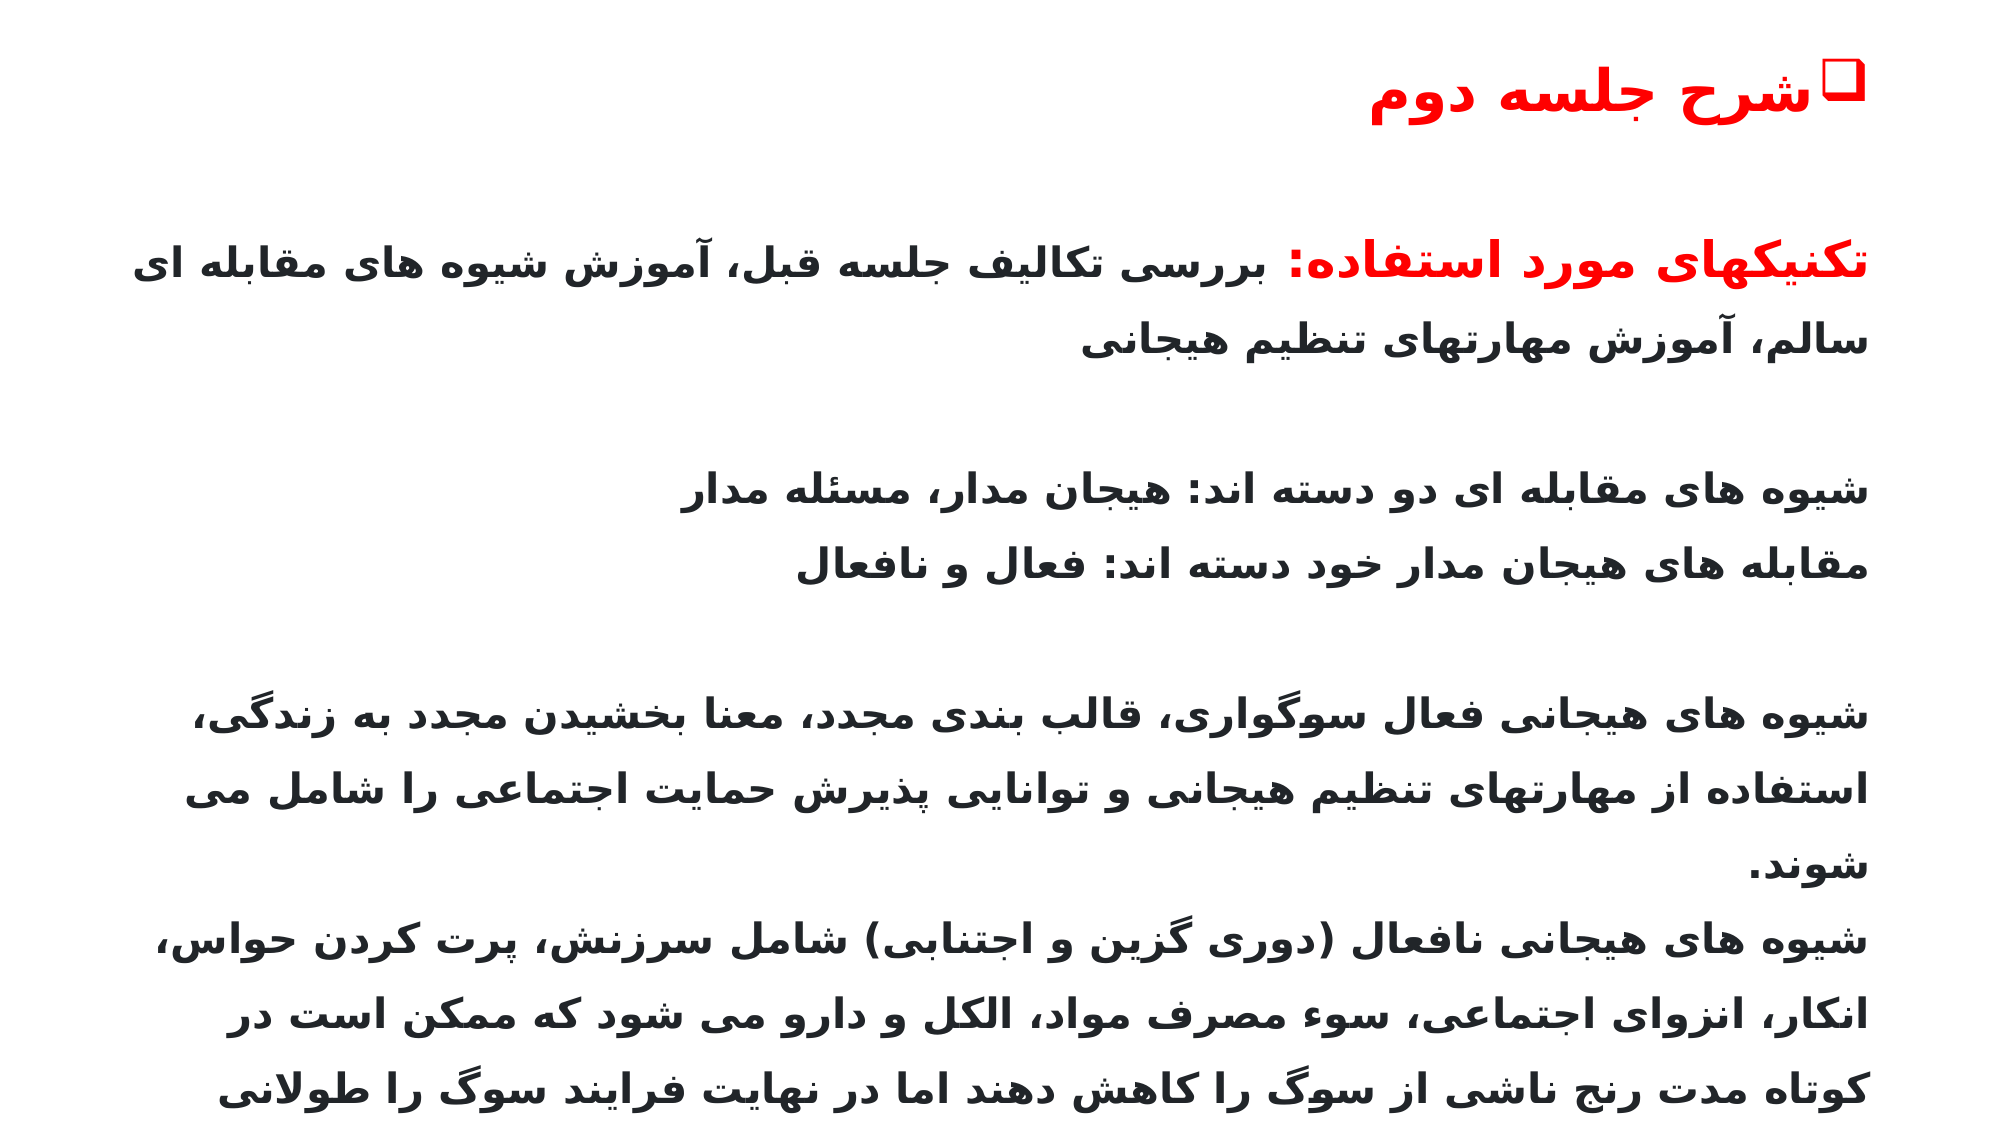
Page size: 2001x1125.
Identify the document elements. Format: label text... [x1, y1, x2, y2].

text_box شرح جلسه دوم [1353, 45, 1885, 130]
text_box تکنیکهای مورد استفاده: بررسی تکالیف جلسه قبل، آموزش شیوه های مقابله ای سالم، آموزش مهارتهای تنظیم هیجانی شیوه های مقابله ای دو دسته اند: هیجان مدار، مسئله مدار مقابله های هیجان مدار خود دسته اند: فعال و نافعال شیوه های هیجانی فعال سوگواری، قالب بندی مجدد، معنا بخشیدن مجدد به زندگی، استفاده از مهارتهای تنظیم هیجانی و توانایی پذیرش حمایت اجتماعی را شامل می شوند. شیوه های هیجانی نافعال (دوری گزین و اجتنابی) شامل سرزنش، پرت کردن حواس، انکار، انزوای اجتماعی، سوء مصرف مواد، الکل و دارو می شود که ممکن است در کوتاه مدت رنج ناشی از سوگ را کاهش دهند اما در نهایت فرایند سوگ را طولانی کرده و موجب آسیبهای ثانویه به فرد می شوند. [106, 189, 1886, 1125]
